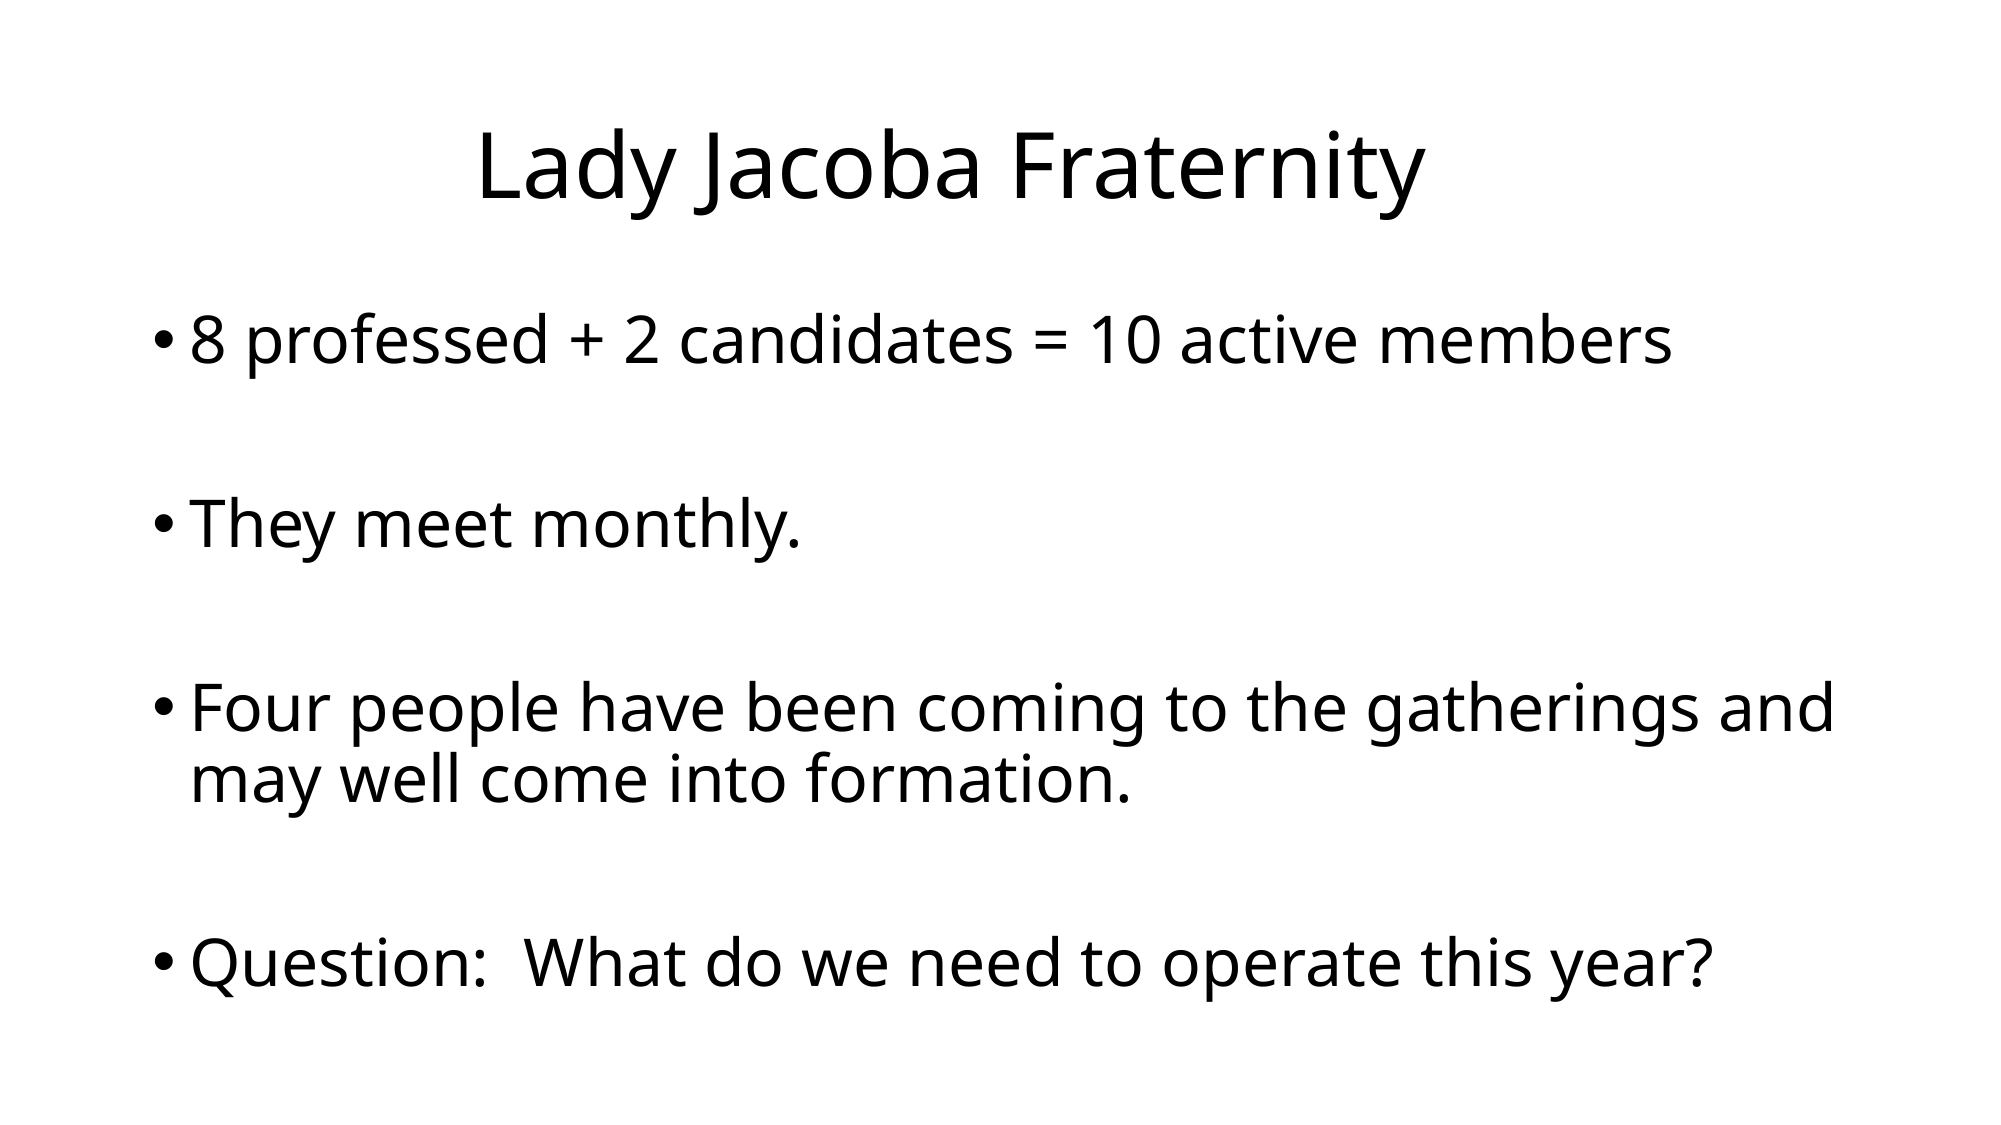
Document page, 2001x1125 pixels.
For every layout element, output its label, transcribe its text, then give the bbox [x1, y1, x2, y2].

list 8 professed + 2 candidates = 10 active members They meet monthly. Four people have been coming to the gatherings and may well come into formation. Question: What do we need to operate this year? [137, 299, 1863, 1014]
title Lady Jacoba Fraternity [137, 59, 1863, 278]
